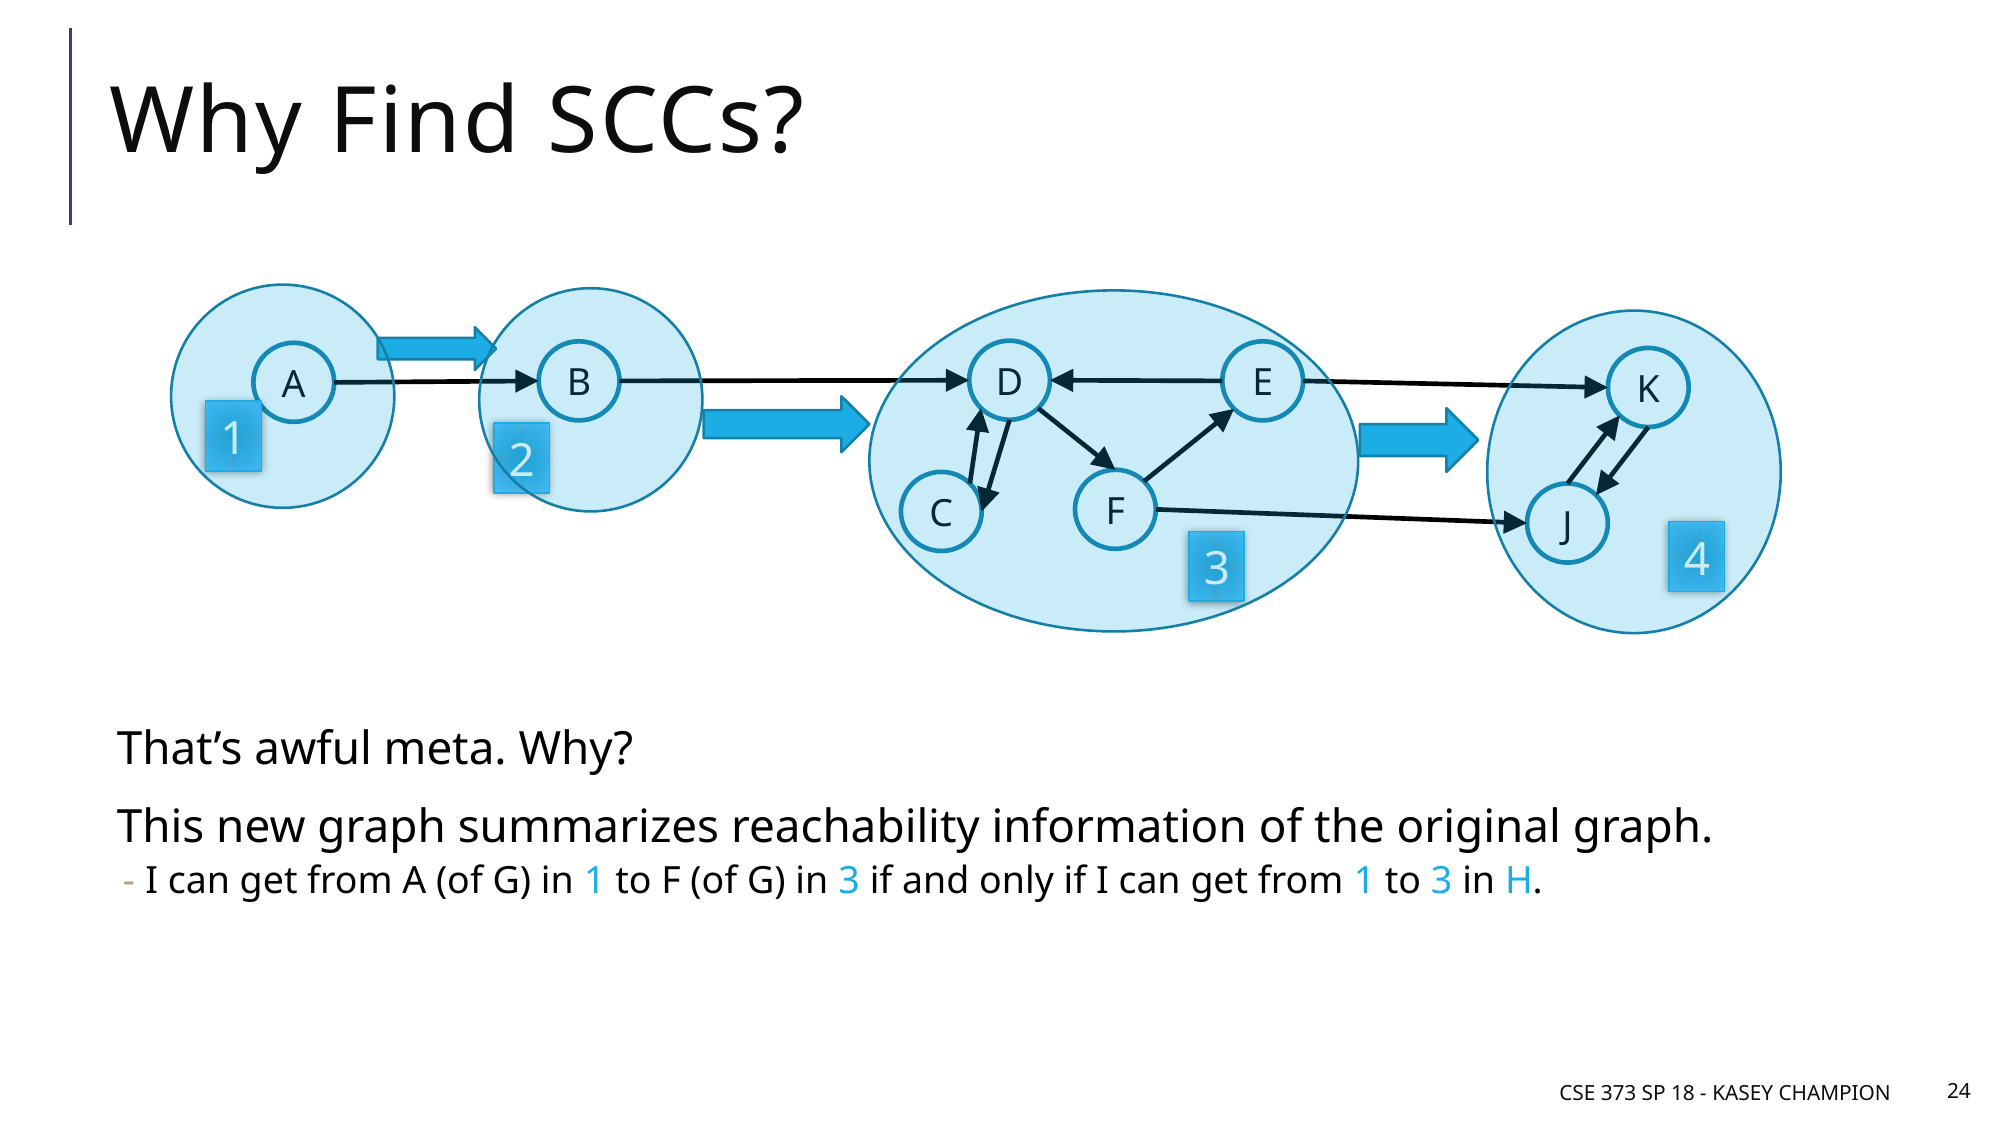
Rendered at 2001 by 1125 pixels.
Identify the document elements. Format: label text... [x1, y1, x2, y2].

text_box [1567, 415, 1620, 484]
text_box [169, 283, 396, 510]
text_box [1595, 426, 1649, 496]
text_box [969, 407, 982, 484]
footer CSE 373 SP 18 - Kasey Champion [937, 1069, 1906, 1115]
list That’s awful meta. Why? This new graph summarizes reachability information of the original graph. I can get from A (of G) in 1 to F (of G) in 3 if and only if I can get from 1 to 3 in H. [94, 240, 1930, 1035]
text_box 2 [493, 458, 527, 494]
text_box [1037, 407, 1116, 470]
text_box [1485, 309, 1783, 635]
text_box [1358, 406, 1480, 474]
slide_number 24 [1916, 1069, 1986, 1115]
title Why Find SCCs? [94, 43, 1930, 210]
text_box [981, 419, 1010, 512]
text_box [1143, 408, 1235, 482]
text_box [1155, 509, 1528, 524]
text_box [868, 289, 1360, 633]
text_box [477, 286, 704, 513]
text_box [379, 326, 493, 372]
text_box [1302, 380, 1609, 388]
text_box [702, 395, 871, 454]
